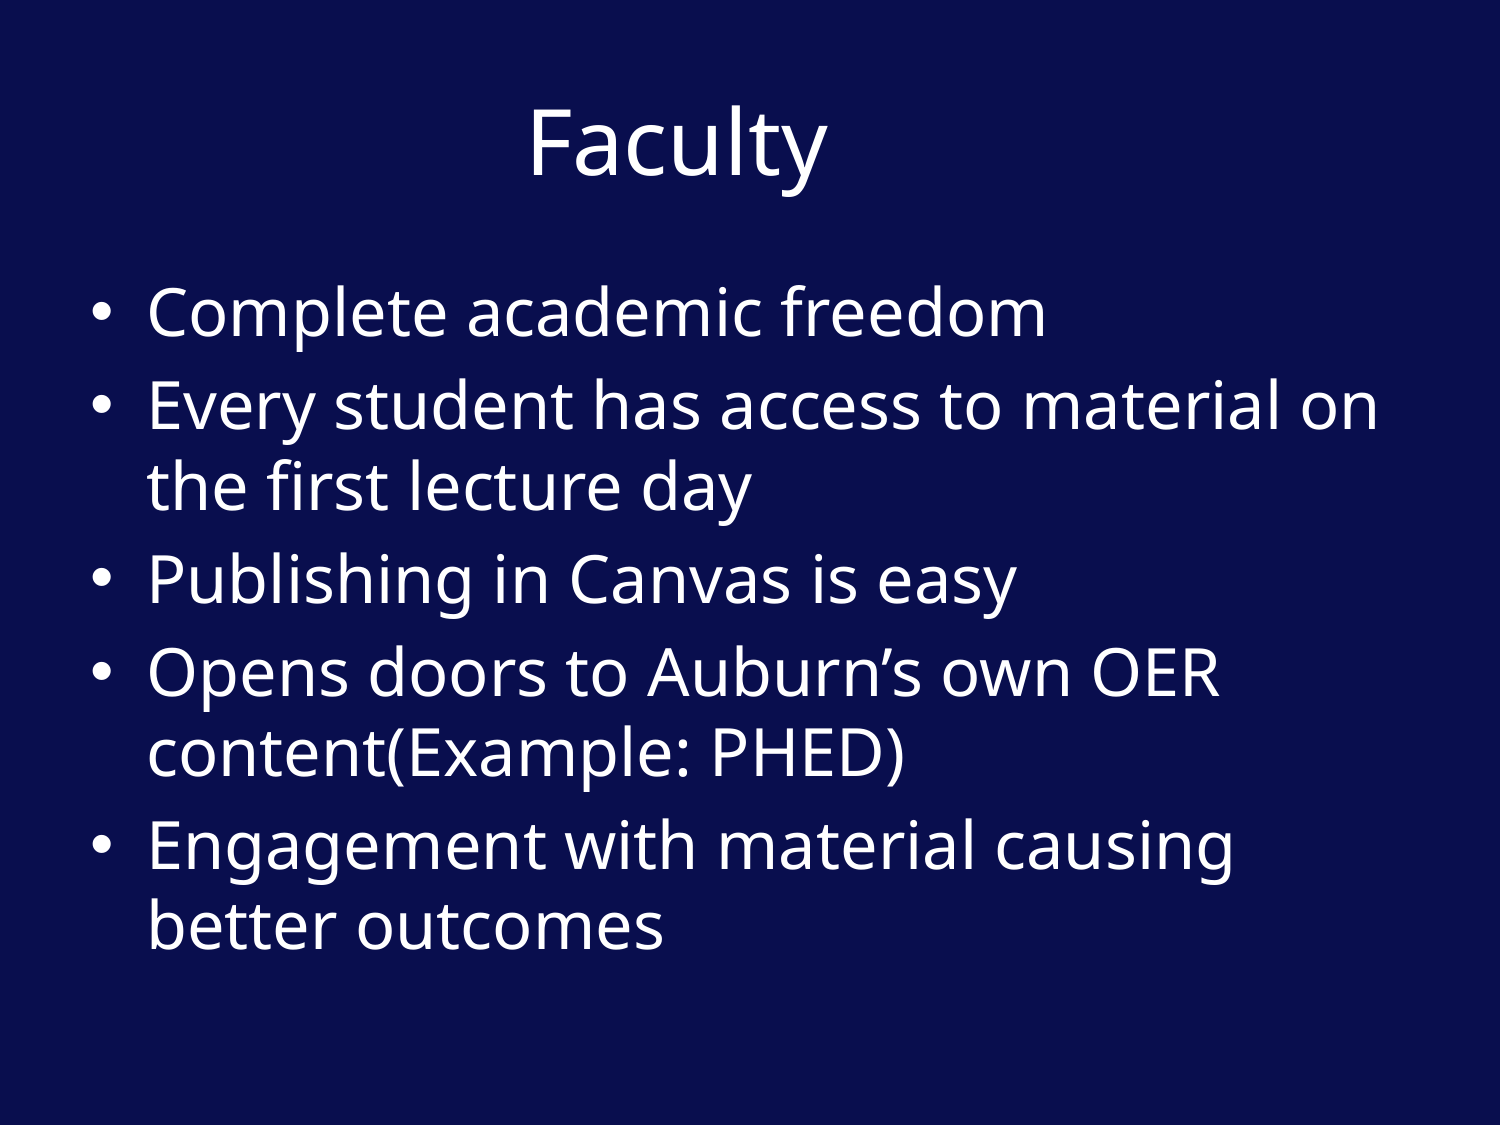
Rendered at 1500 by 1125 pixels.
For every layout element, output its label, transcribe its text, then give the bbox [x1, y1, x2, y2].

list Complete academic freedom Every student has access to material on the first lecture day Publishing in Canvas is easy Opens doors to Auburn’s own OER content(Example: PHED) Engagement with material causing better outcomes [75, 262, 1425, 1005]
title Faculty [75, 45, 1425, 233]
